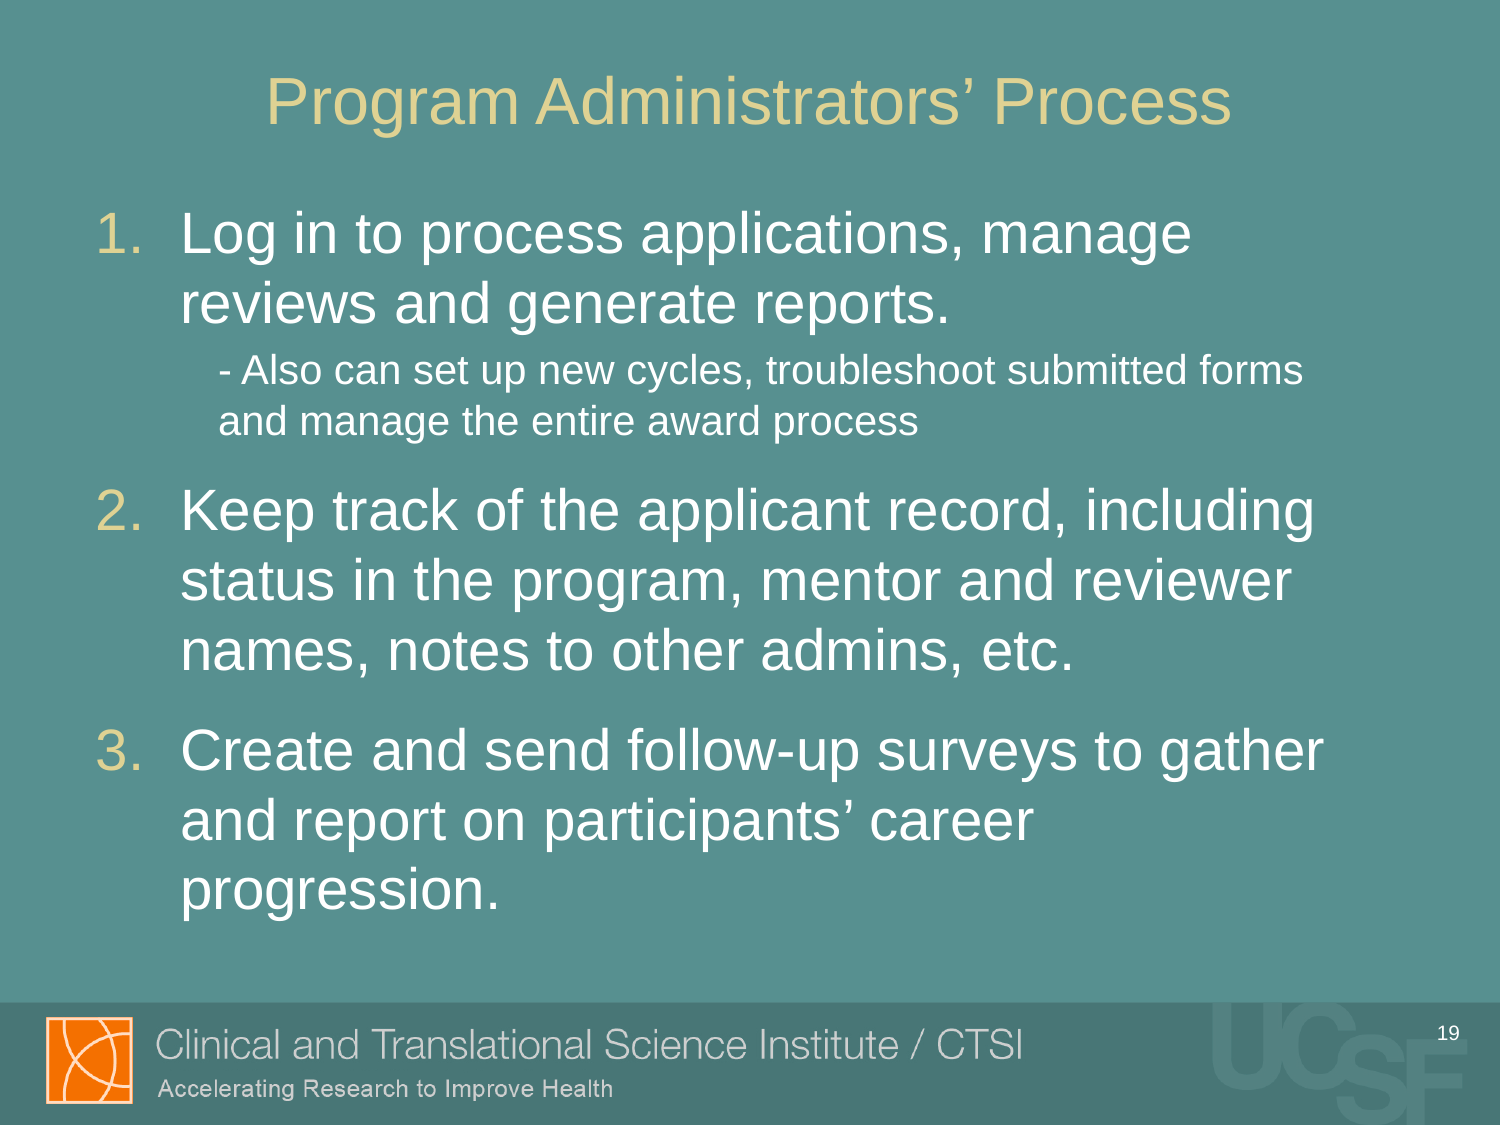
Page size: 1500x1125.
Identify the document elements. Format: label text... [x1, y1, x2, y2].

slide_number 19 [1175, 1012, 1475, 1063]
title Program Administrators’ Process [0, 50, 1500, 213]
picture [0, 1002, 1500, 1125]
list Log in to process applications, manage reviews and generate reports. - Also can set up new cycles, troubleshoot submitted forms and manage the entire award process Keep track of the applicant record, including status in the program, mentor and reviewer names, notes to other admins, etc. Create and send follow-up surveys to gather and report on participants’ career progression. [62, 187, 1388, 963]
